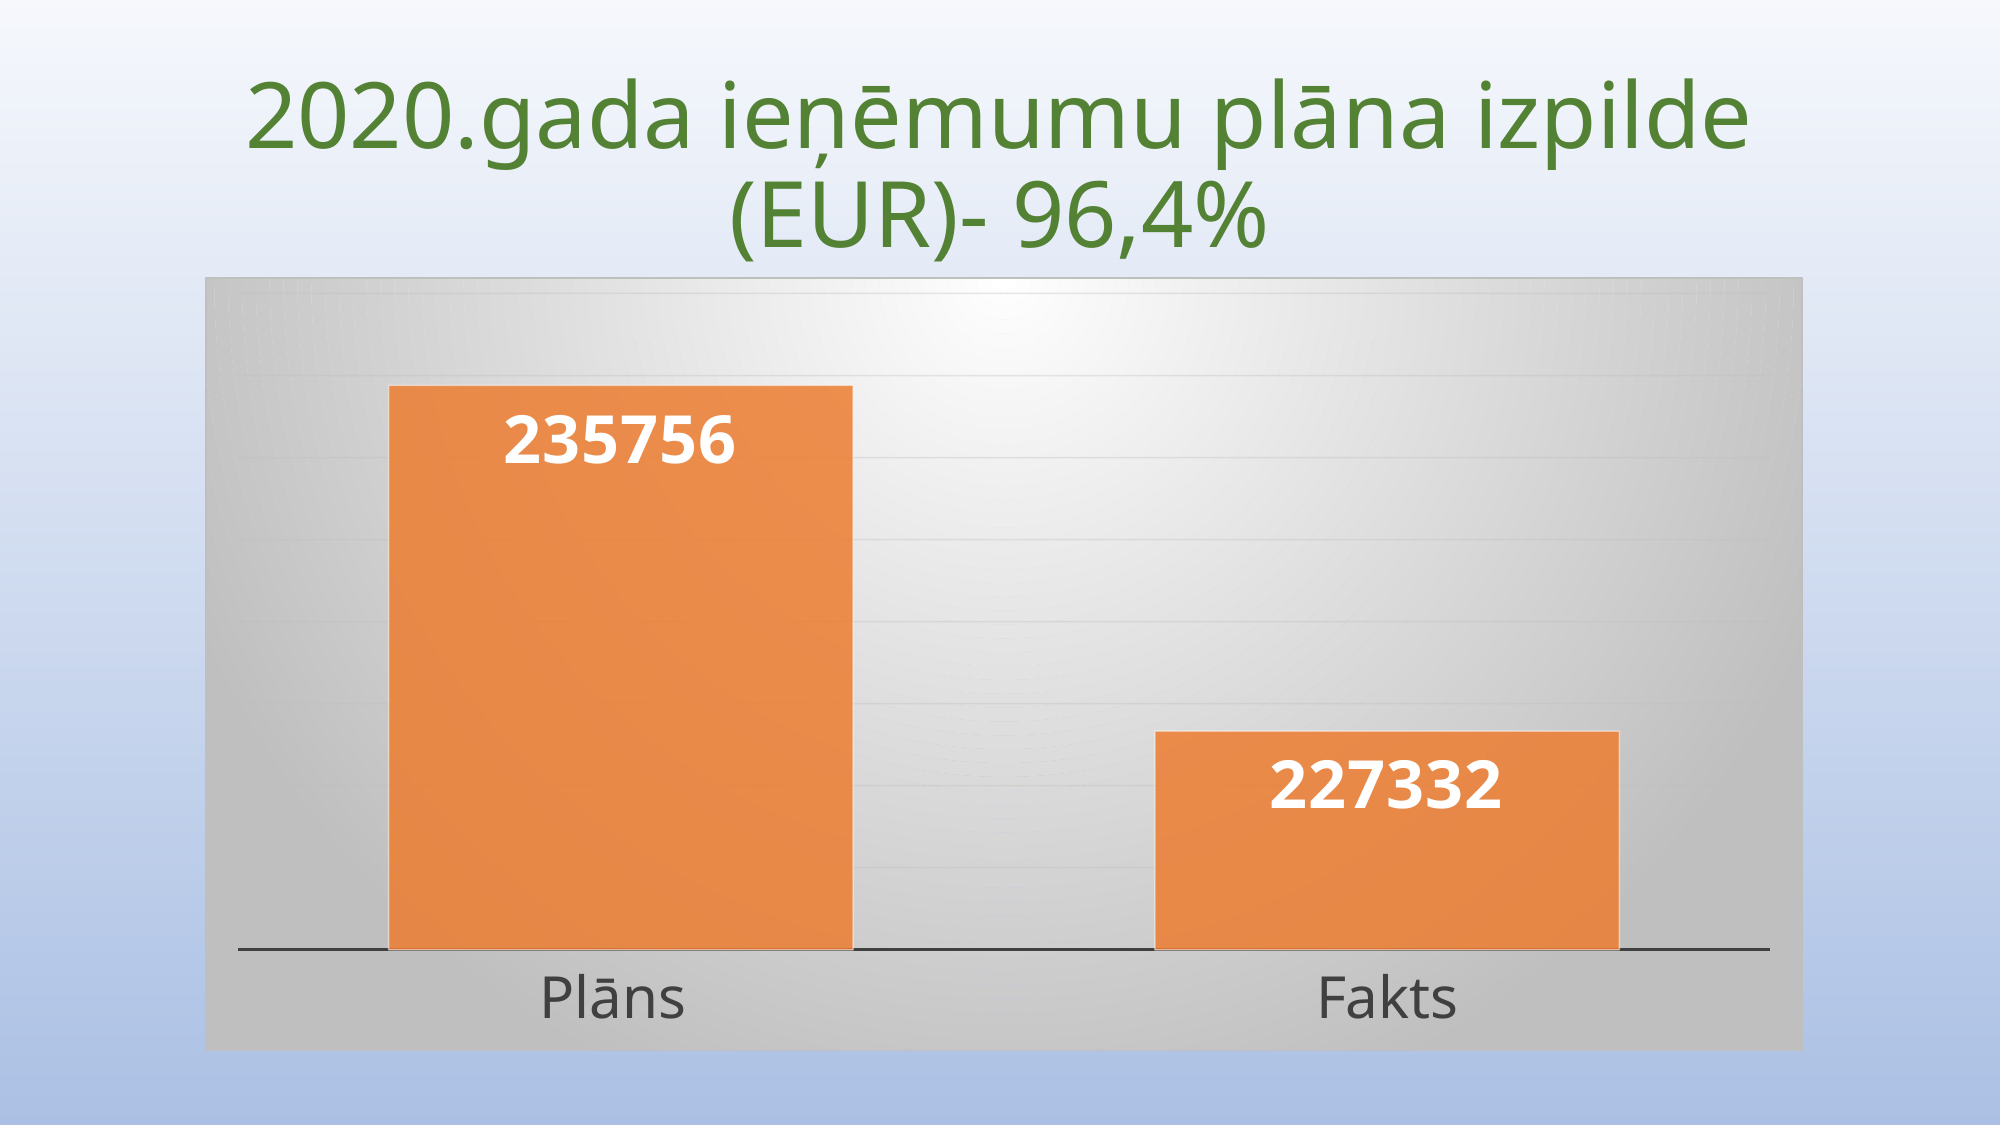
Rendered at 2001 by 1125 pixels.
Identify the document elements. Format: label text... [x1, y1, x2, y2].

chart [205, 277, 1804, 1052]
title 2020.gada ieņēmumu plāna izpilde (EUR)- 96,4% [137, 59, 1863, 278]
